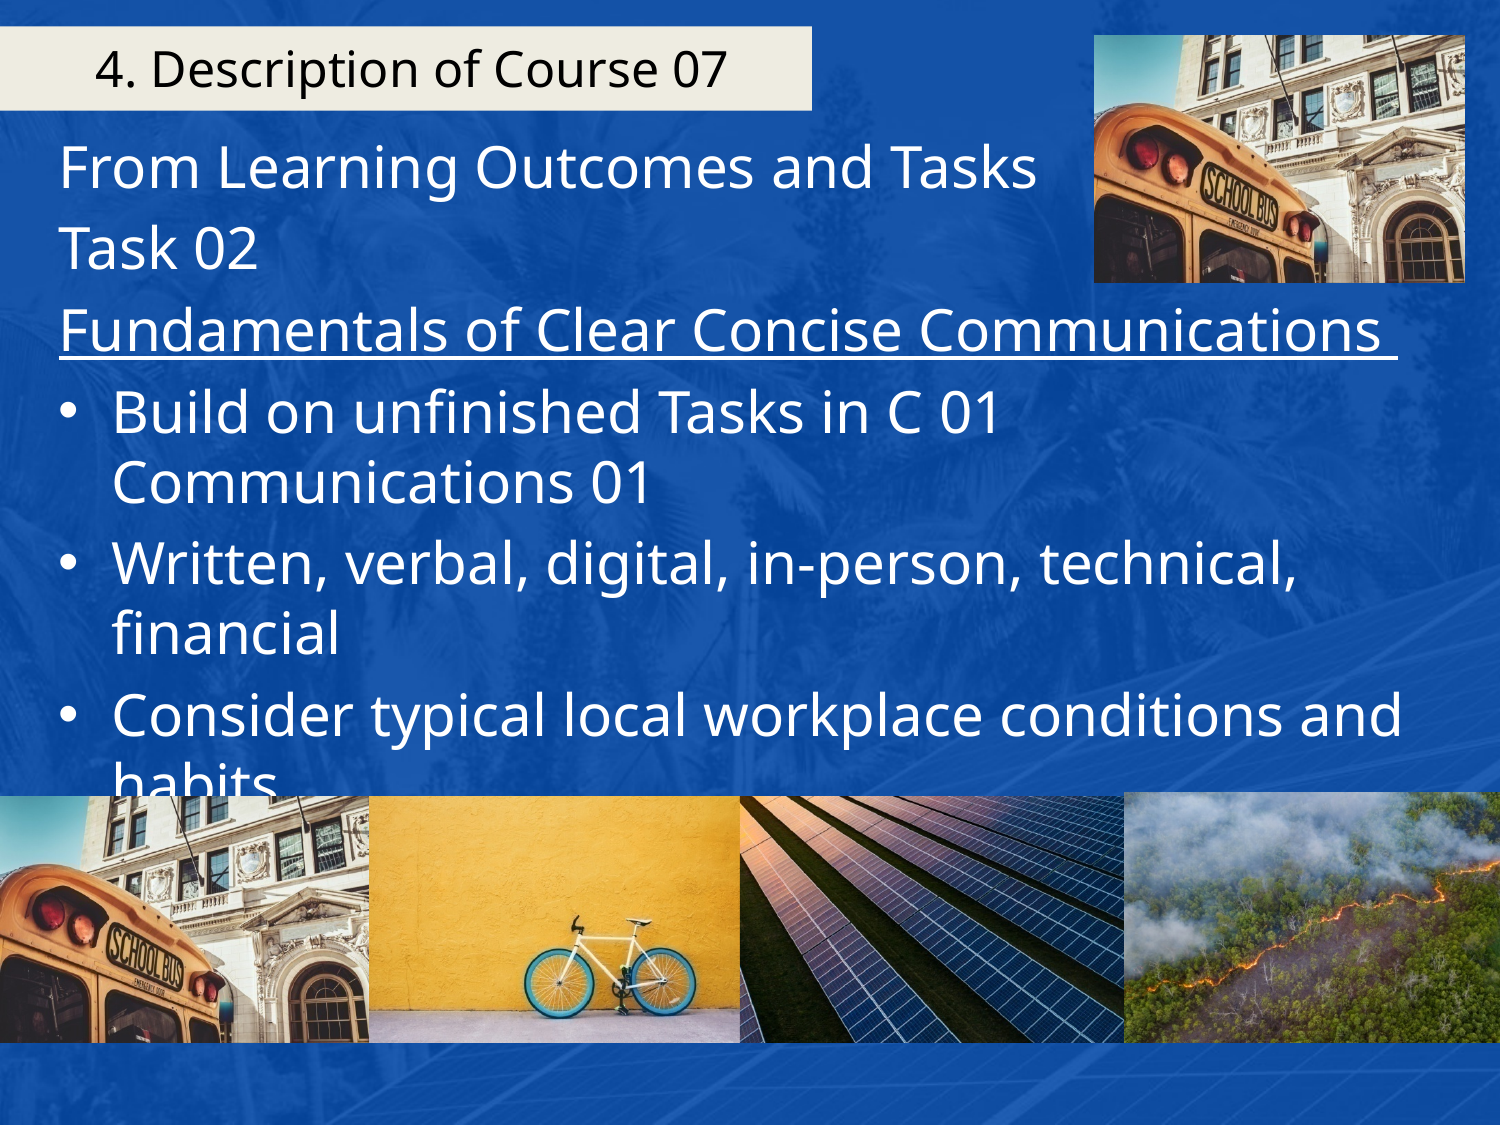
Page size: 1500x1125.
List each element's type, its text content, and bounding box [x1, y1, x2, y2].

title 4. Description of Course 07 [24, 11, 802, 123]
picture [0, 0, 1500, 1125]
list From Learning Outcomes and Tasks Task 02 Fundamentals of Clear Concise Communications Build on unfinished Tasks in C 01 Communications 01 Written, verbal, digital, in-person, technical, financial Consider typical local workplace conditions and habits Applicable elements from ITVET Belize courses [43, 122, 1476, 686]
